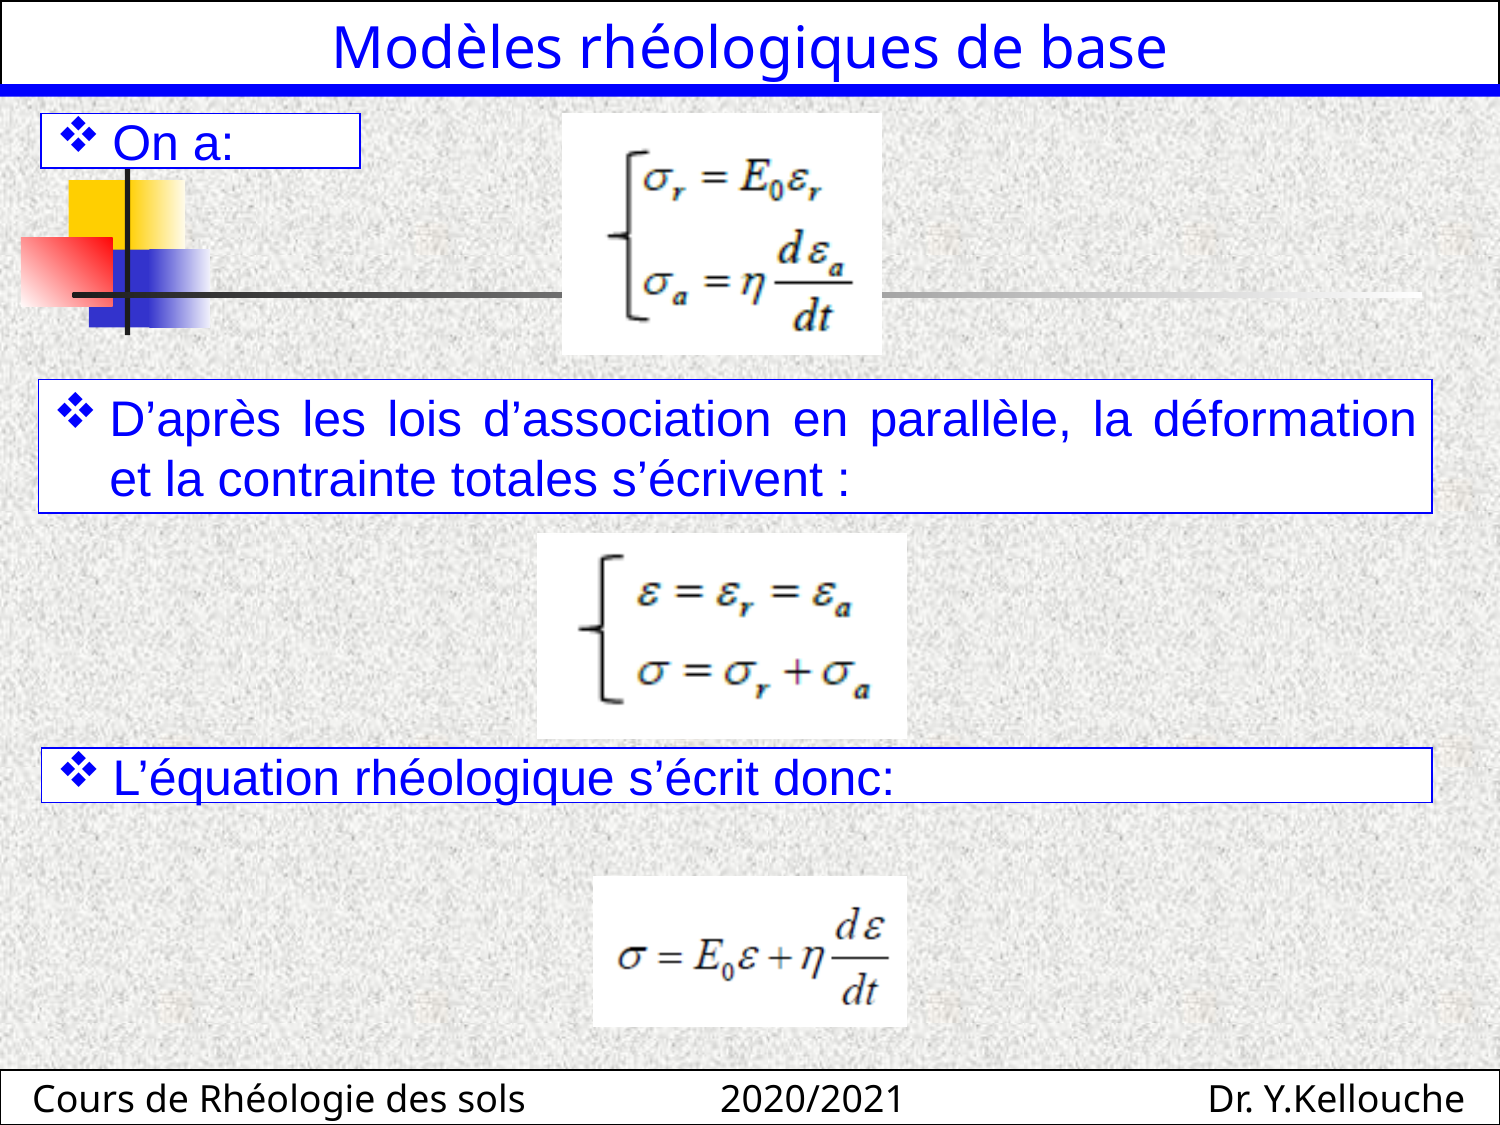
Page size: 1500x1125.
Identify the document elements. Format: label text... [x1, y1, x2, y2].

text_box L’équation rhéologique s’écrit donc: [41, 747, 1433, 803]
picture [0, 91, 1500, 1070]
text_box On a: [41, 113, 361, 169]
text_box D’après les lois d’association en parallèle, la déformation et la contrainte totales s’écrivent : [38, 379, 1433, 514]
text_box Modèles rhéologiques de base [0, 0, 1500, 90]
text_box Cours de Rhéologie des sols 2020/2021 Dr. Y.Kellouche [0, 1070, 1500, 1125]
